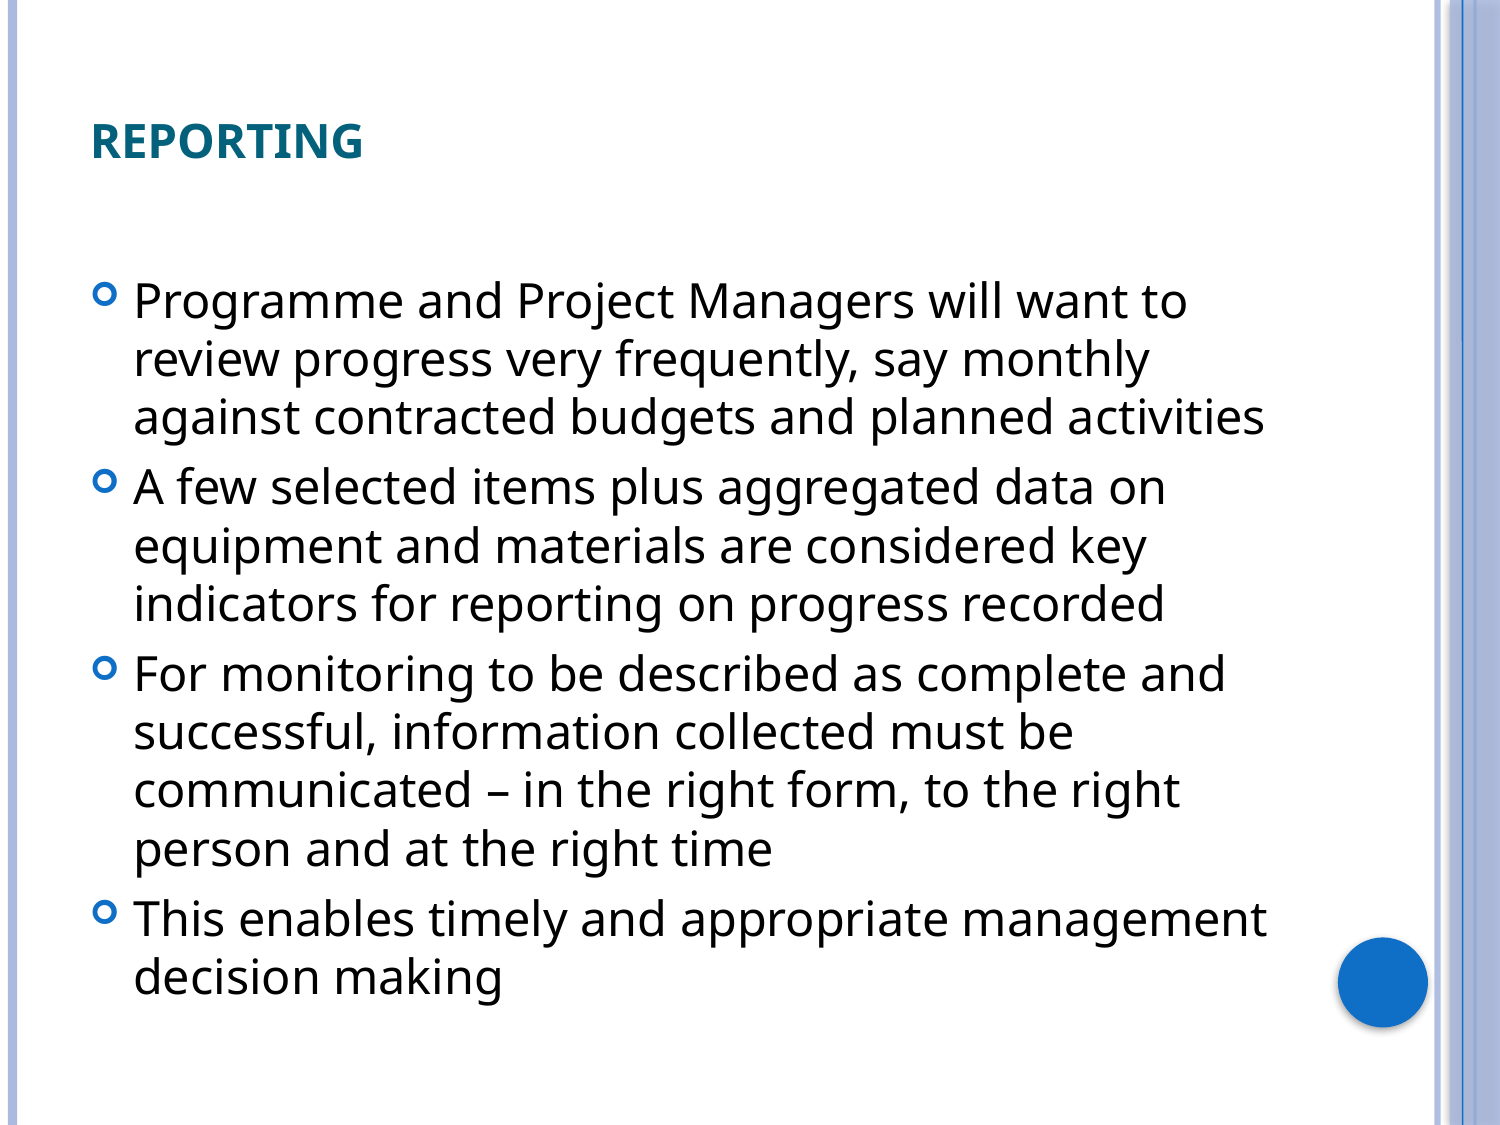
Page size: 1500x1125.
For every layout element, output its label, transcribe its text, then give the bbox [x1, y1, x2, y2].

title Reporting [75, 45, 1300, 233]
list Programme and Project Managers will want to review progress very frequently, say monthly against contracted budgets and planned activities A few selected items plus aggregated data on equipment and materials are considered key indicators for reporting on progress recorded For monitoring to be described as complete and successful, information collected must be communicated – in the right form, to the right person and at the right time This enables timely and appropriate management decision making [75, 262, 1300, 1062]
